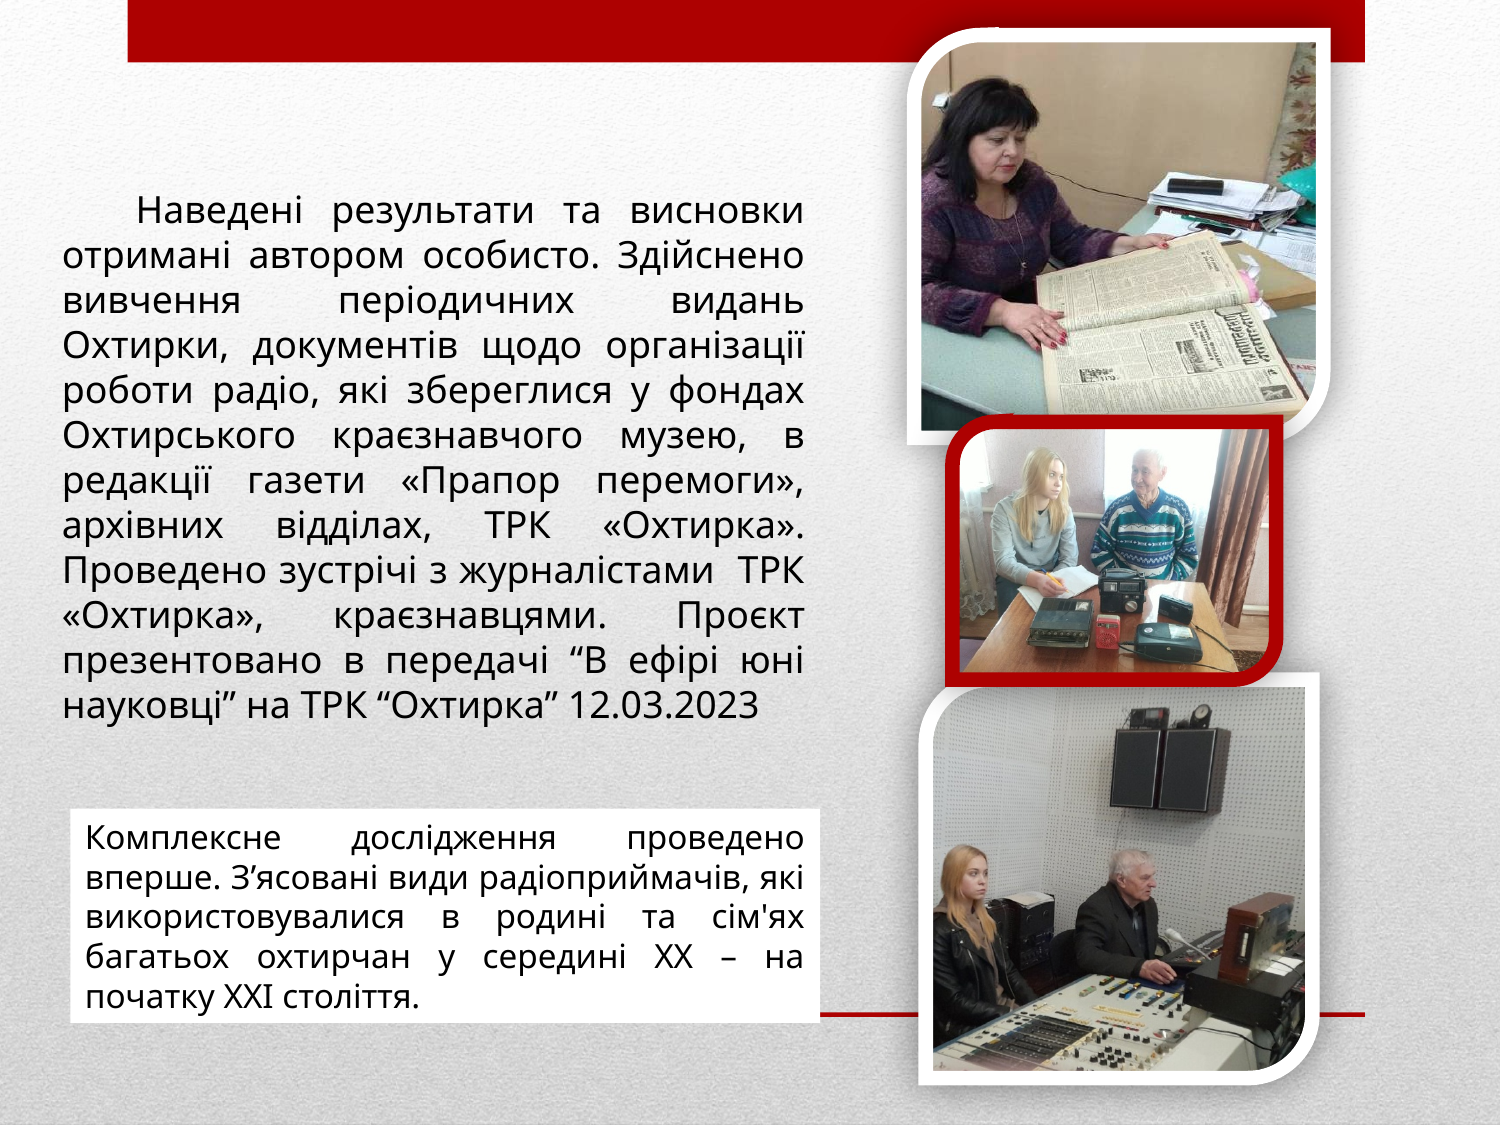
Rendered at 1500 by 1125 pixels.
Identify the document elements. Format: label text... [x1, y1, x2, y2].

text_box Комплексне дослідження проведено вперше. З’ясовані види радіоприймачів, які використовувалися в родині та сім'ях багатьох охтирчан у середині ХХ – на початку ХХІ століття. [70, 808, 821, 1023]
picture [913, 34, 1324, 1079]
text_box Наведені результати та висновки отримані автором особисто. Здійснено вивчення періодичних видань Охтирки, документів щодо організації роботи радіо, які збереглися у фондах Охтирського краєзнавчого музею, в редакції газети «Прапор перемоги», архівних відділах, ТРК «Охтирка». Проведено зустрічі з журналістами ТРК «Охтирка», краєзнавцями. Проєкт презентовано в передачі “В ефірі юні науковці” на ТРК “Охтирка” 12.03.2023 [46, 178, 821, 734]
